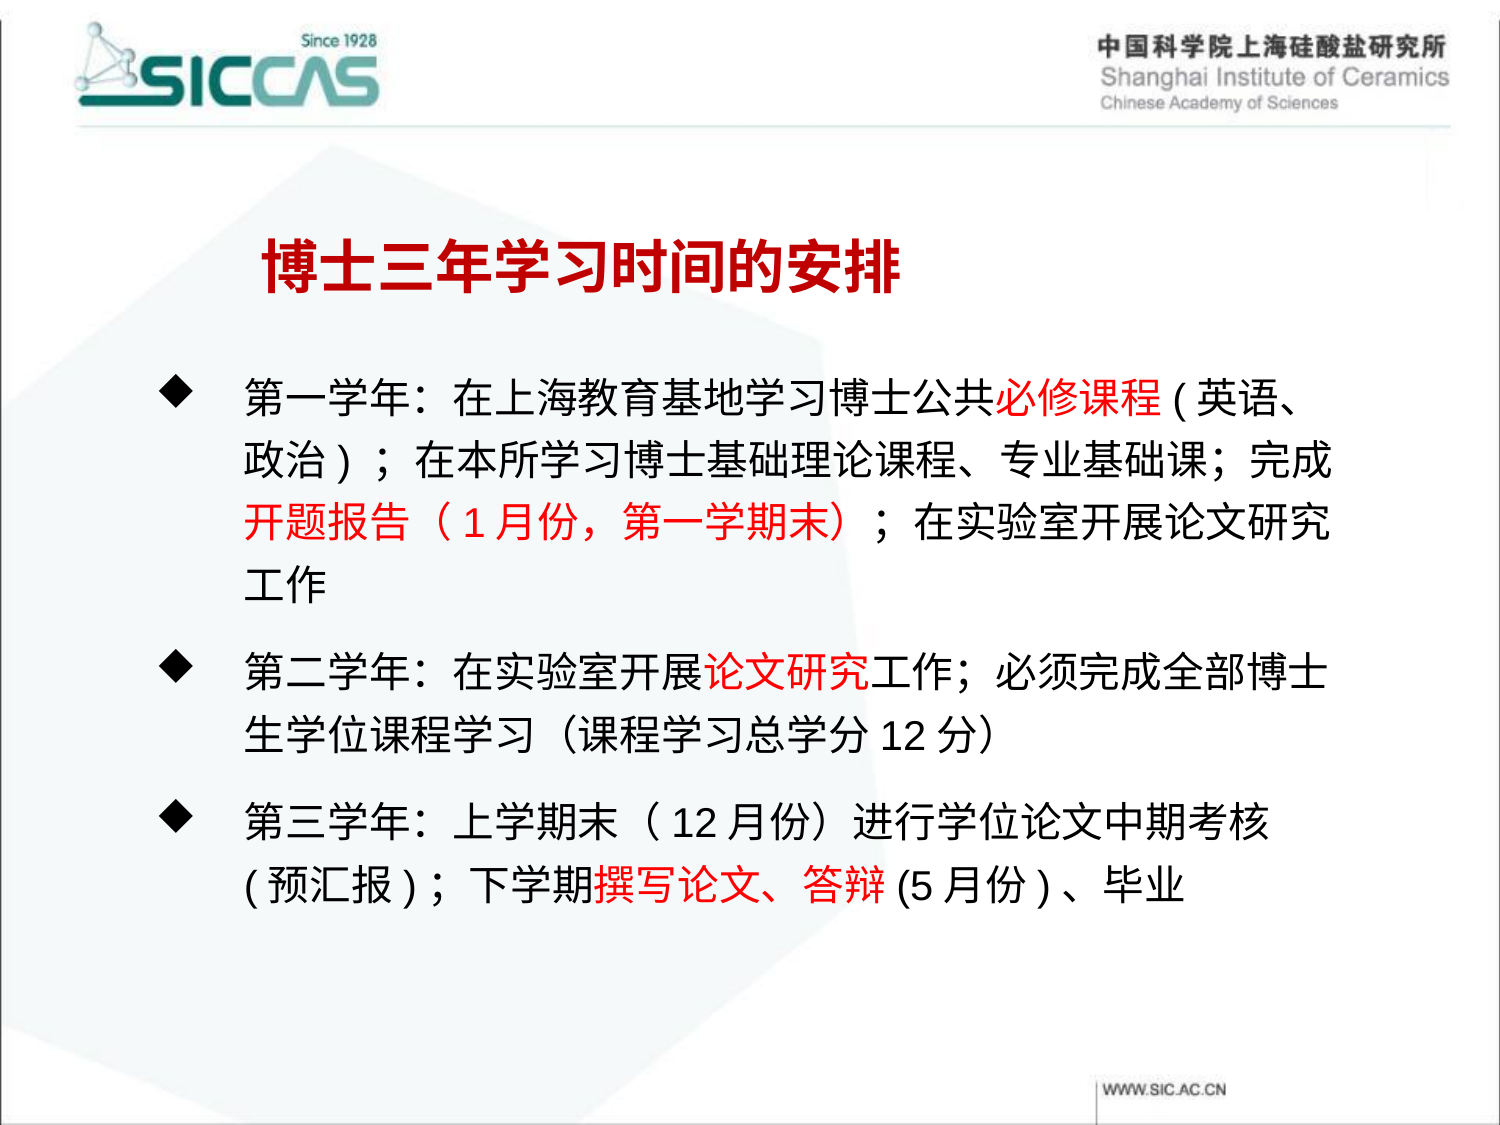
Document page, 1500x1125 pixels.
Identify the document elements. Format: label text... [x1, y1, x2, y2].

picture [0, 0, 1500, 1125]
text_box 博士三年学习时间的安排 [246, 222, 996, 308]
text_box 第一学年：在上海教育基地学习博士公共必修课程(英语、政治) ；在本所学习博士基础理论课程、专业基础课；完成开题报告（1月份，第一学期末）；在实验室开展论文研究工作 第二学年：在实验室开展论文研究工作；必须完成全部博士生学位课程学习（课程学习总学分12分） 第三学年：上学期末（12月份）进行学位论文中期考核(预汇报)；下学期撰写论文、答辩(5月份)、毕业 [140, 351, 1360, 917]
